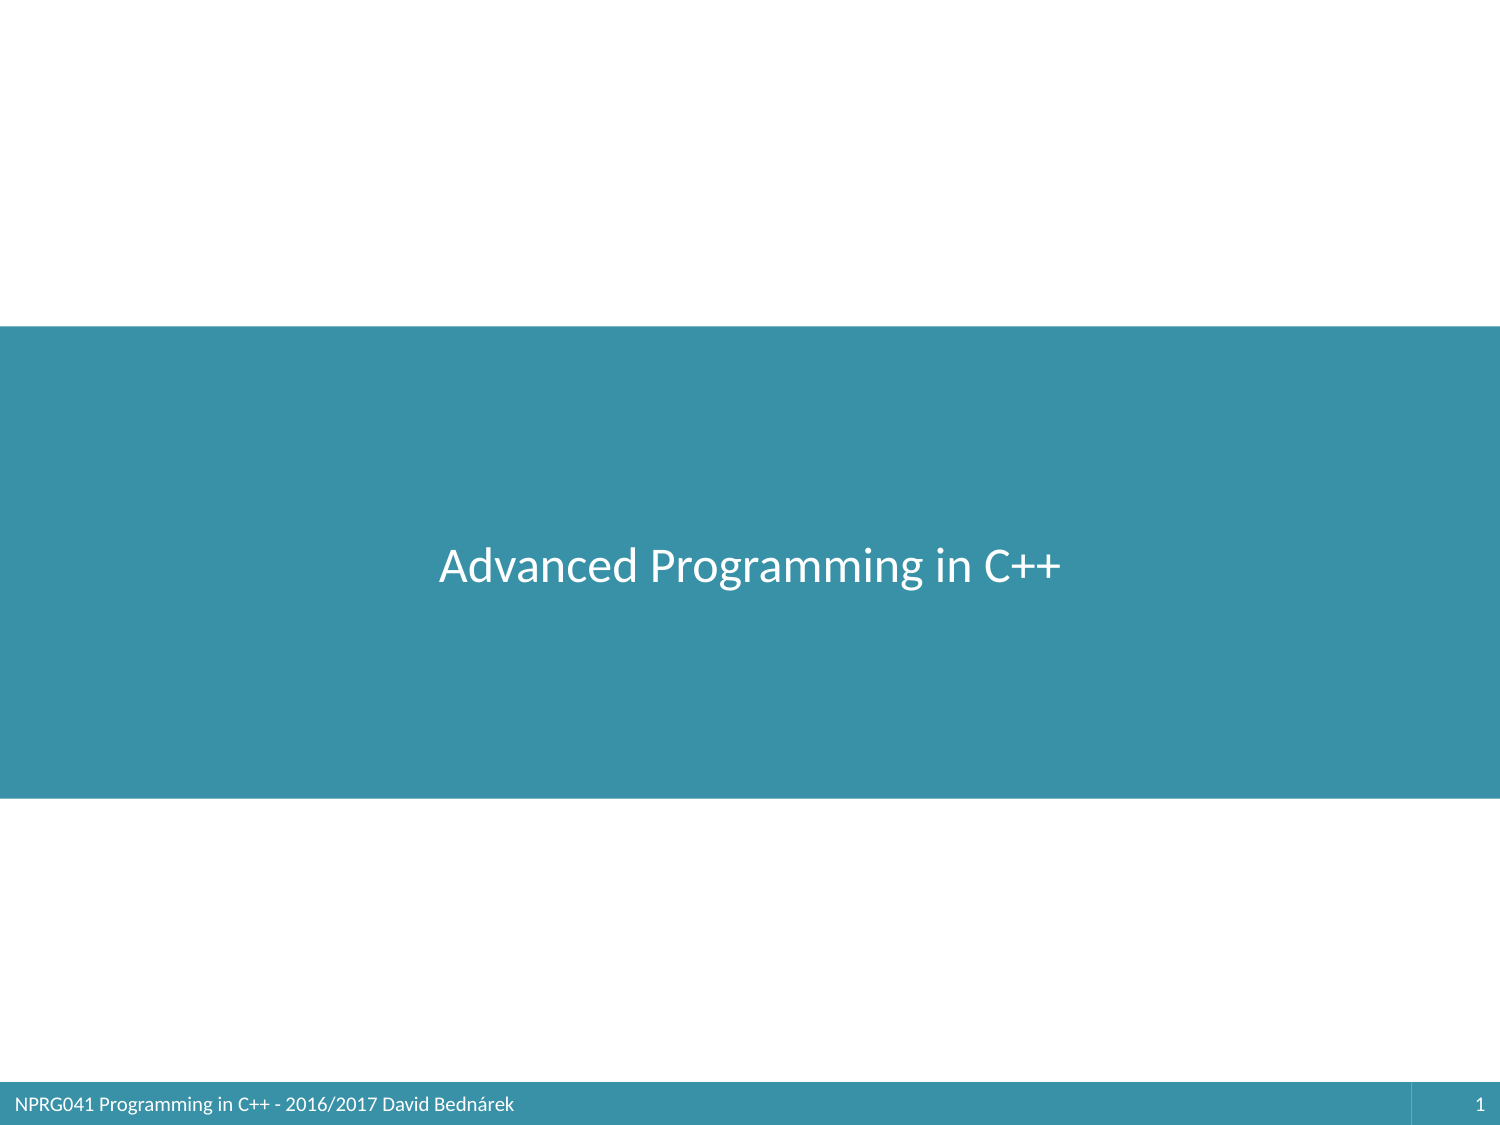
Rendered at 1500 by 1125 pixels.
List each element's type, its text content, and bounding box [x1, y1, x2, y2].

slide_number 1 [1412, 1082, 1500, 1125]
footer NPRG041 Programming in C++ - 2016/2017 David Bednárek [0, 1082, 1412, 1125]
title Advanced Programming in C++ [0, 326, 1500, 799]
